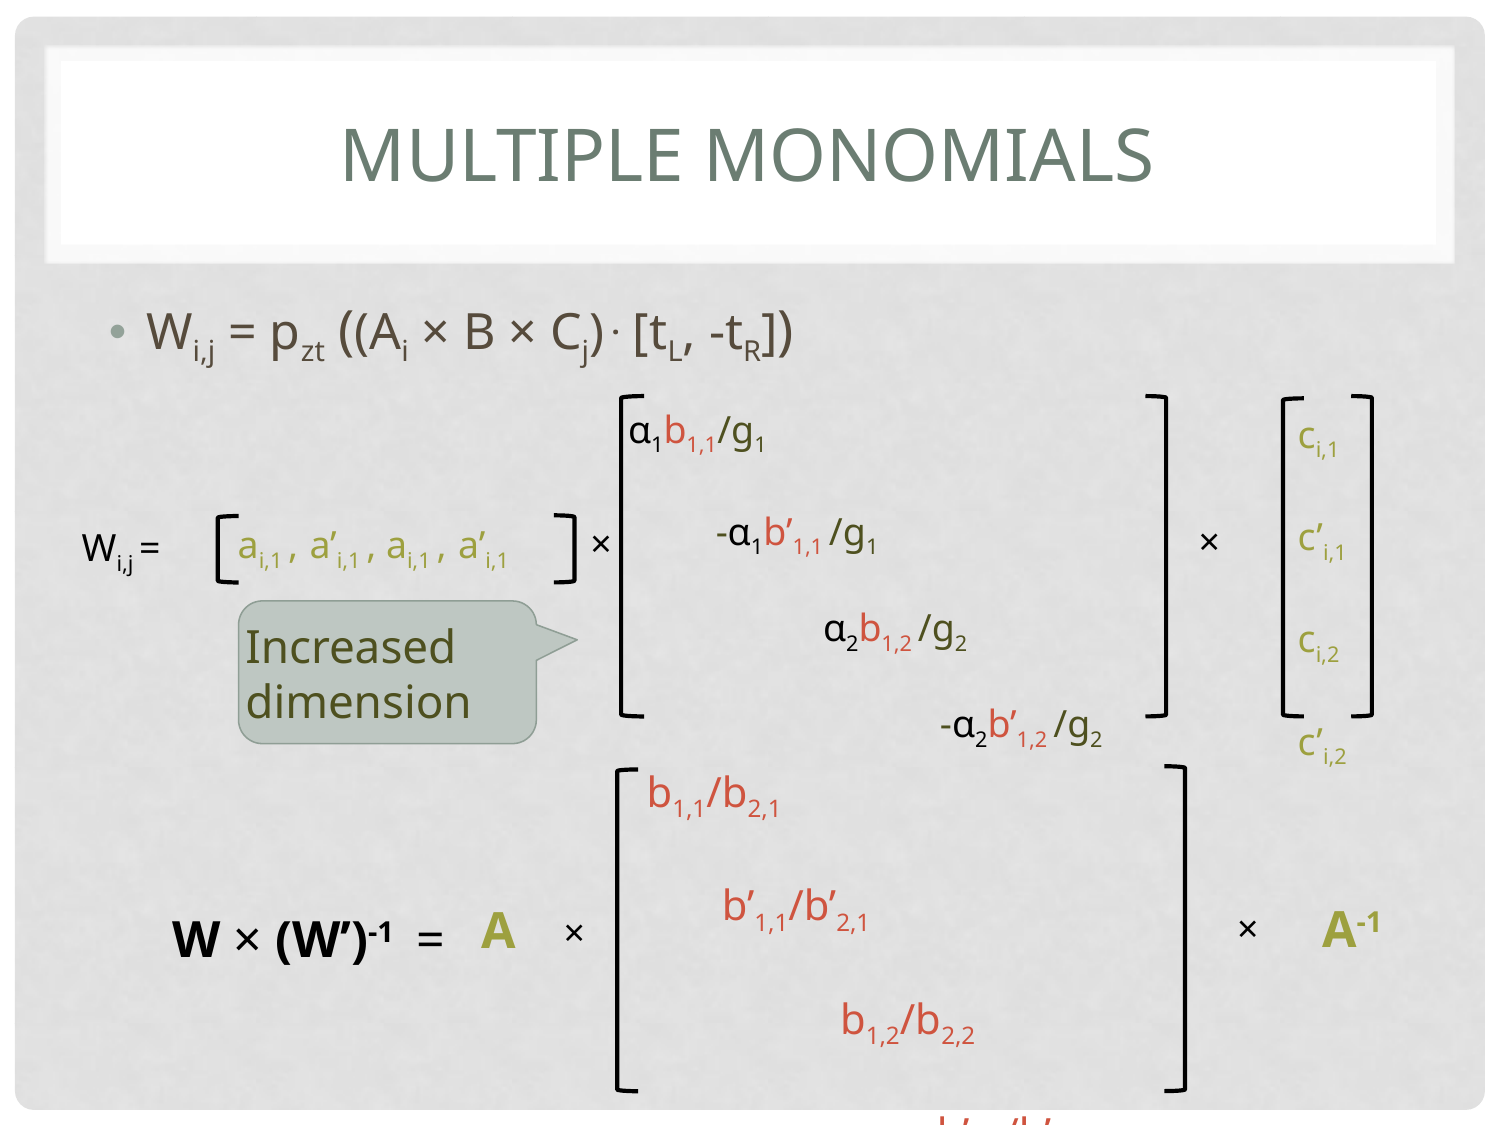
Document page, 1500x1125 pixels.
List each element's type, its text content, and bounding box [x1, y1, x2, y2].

text_box × [1183, 510, 1288, 571]
text_box ci,1 c’i,1 ci,2 c’i,2 [1283, 403, 1393, 777]
text_box α1b1,1/g1 -α1b’1,1 /g1 α2b1,2 /g2 -α2b’1,2 /g2 [613, 398, 1184, 759]
text_box A-1 [1307, 890, 1458, 966]
text_box W × (W’)-1 = [157, 900, 487, 984]
text_box [1145, 393, 1169, 398]
text_box [1351, 393, 1374, 719]
text_box × [549, 902, 653, 962]
text_box × [575, 513, 679, 573]
text_box [615, 962, 631, 1094]
text_box [216, 514, 239, 585]
text_box b1,1/b2,1 b’1,1/b’2,1 b1,2/b2,2 b’1,2/b’2,2 [631, 757, 1241, 1125]
text_box [553, 580, 577, 585]
text_box A [467, 891, 549, 967]
text_box ai,1 , a’i,1 , ai,1 , a’i,1 [222, 513, 579, 580]
text_box × [1222, 898, 1326, 958]
text_box [619, 393, 645, 398]
list Wi,j = pzt ((Ai × B × Cj) . [tL, -tR]) [75, 287, 1425, 374]
text_box Increased dimension [237, 600, 578, 745]
title Multiple monomials [69, 66, 1425, 238]
text_box [1280, 396, 1304, 719]
text_box [615, 767, 631, 902]
text_box Wi,j = [66, 516, 217, 583]
